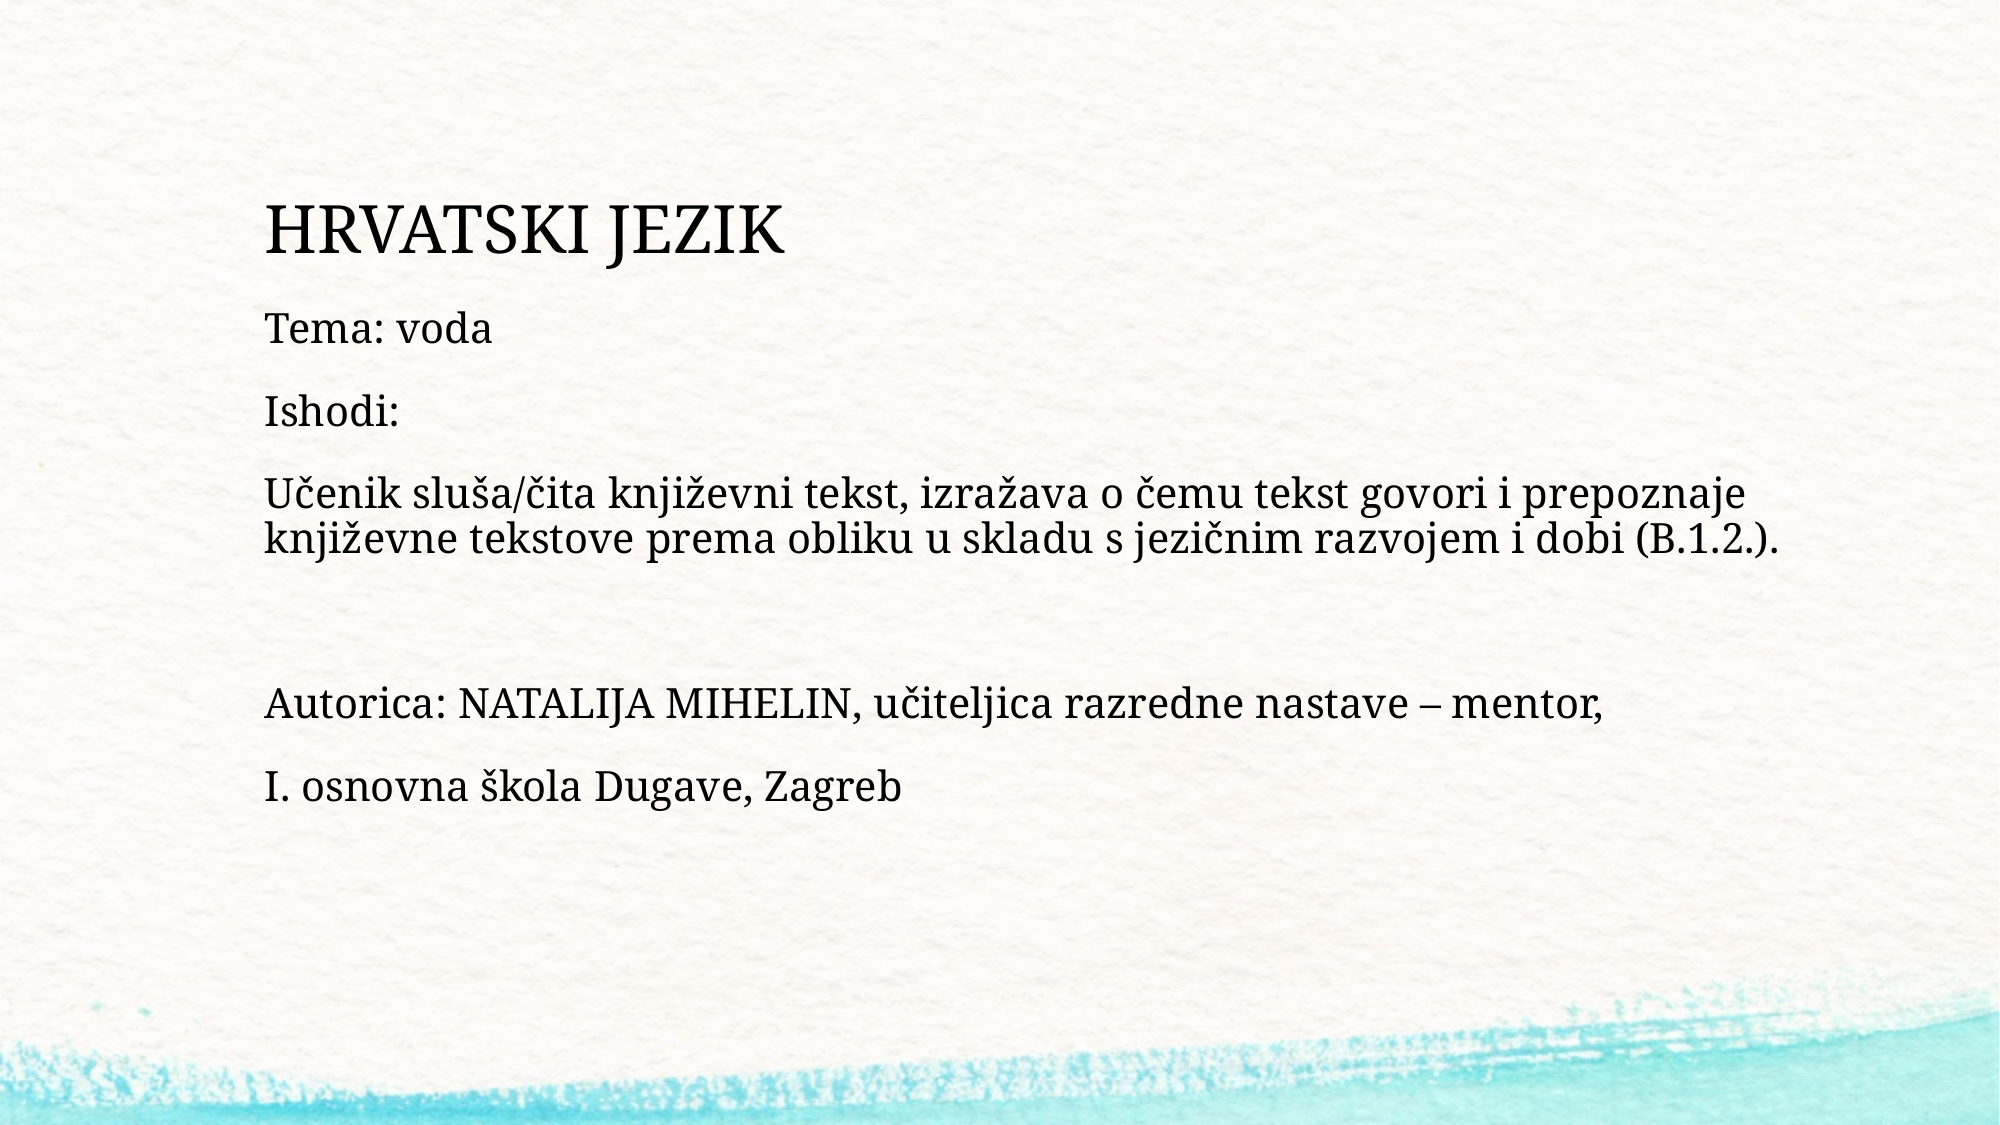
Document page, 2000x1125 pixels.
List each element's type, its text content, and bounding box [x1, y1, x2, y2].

title HRVATSKI JEZIK [249, 87, 1825, 275]
picture [0, 0, 2000, 1125]
list Tema: voda Ishodi: Učenik sluša/čita književni tekst, izražava o čemu tekst govori i prepoznaje književne tekstove prema obliku u skladu s jezičnim razvojem i dobi (B.1.2.). Autorica: NATALIJA MIHELIN, učiteljica razredne nastave – mentor, I. osnovna škola Dugave, Zagreb [249, 299, 1825, 988]
